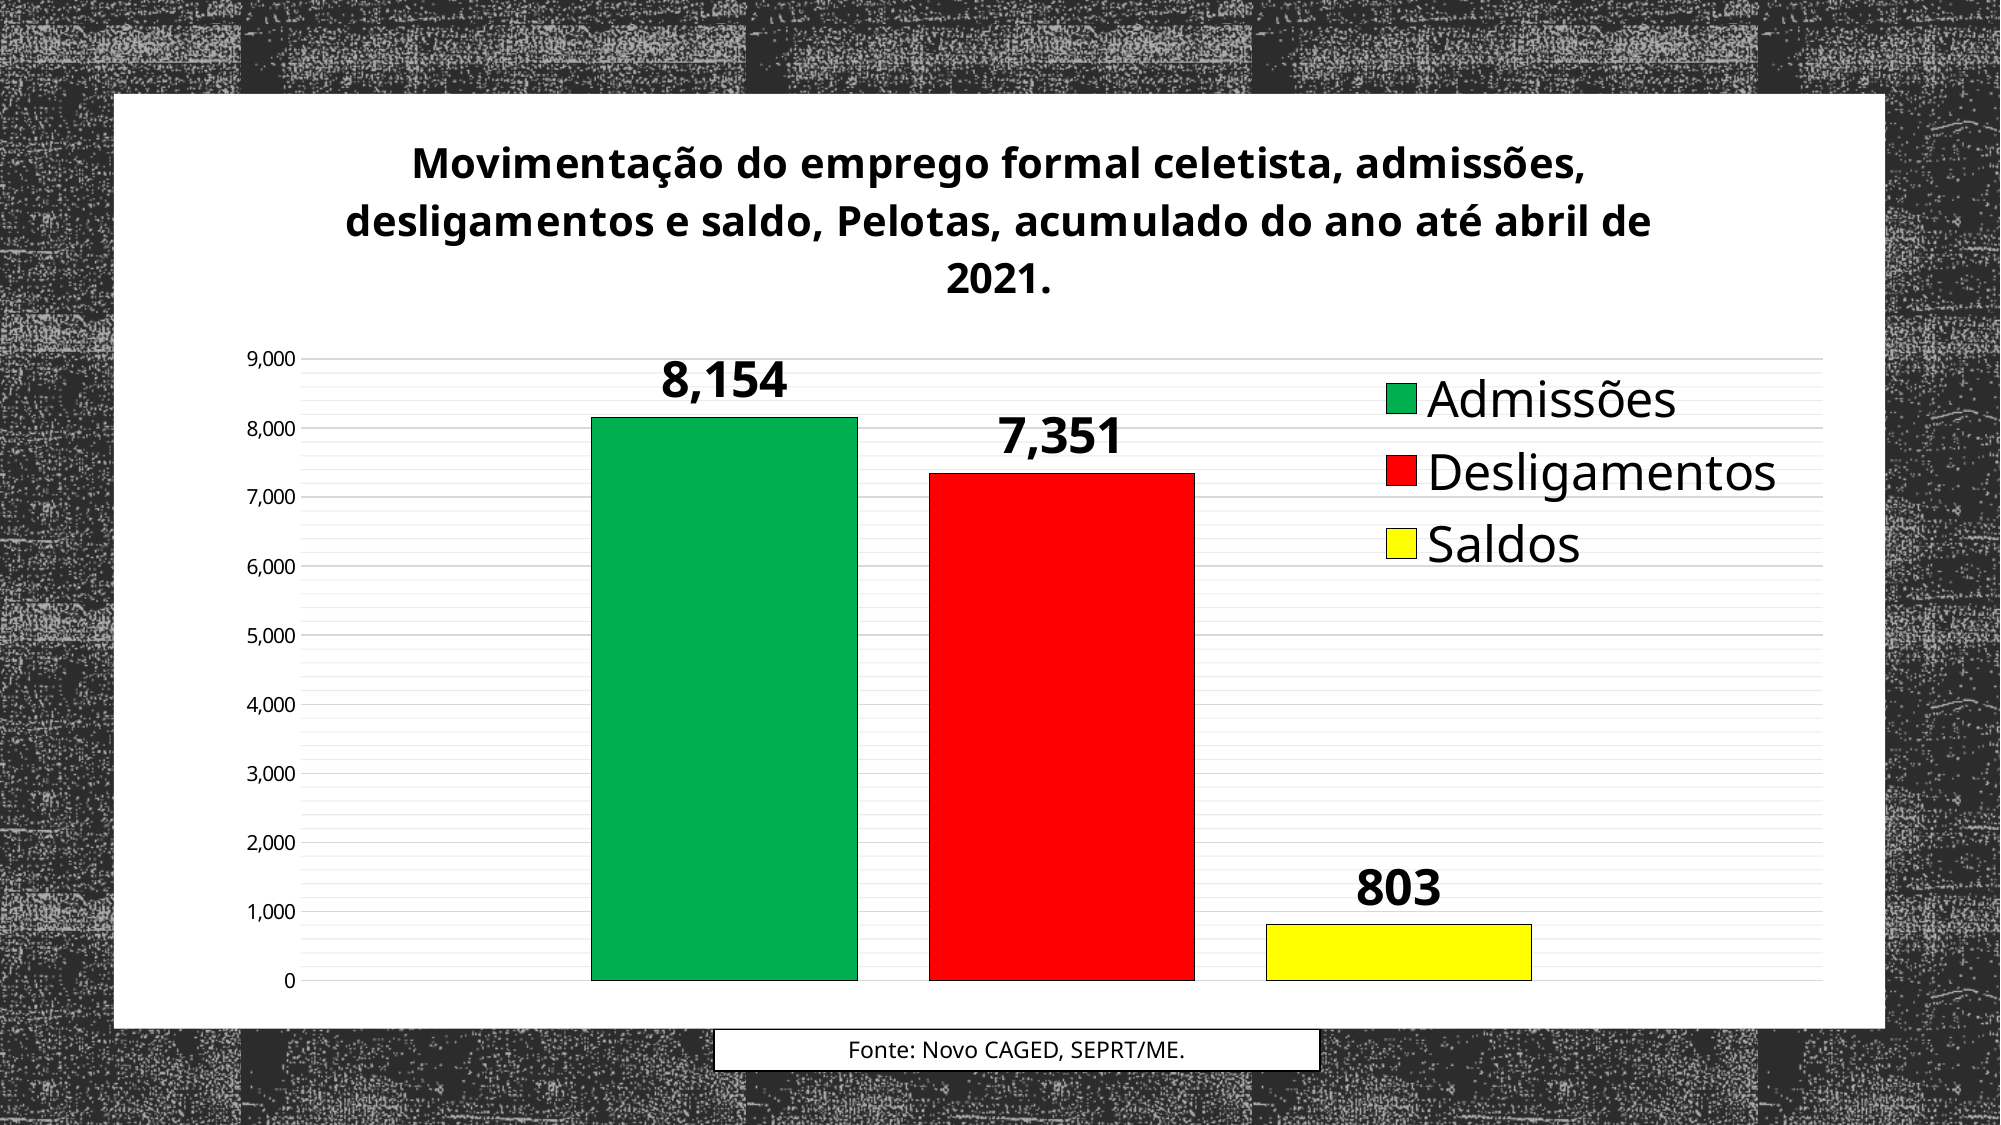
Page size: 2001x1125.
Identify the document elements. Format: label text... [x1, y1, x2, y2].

text_box Fonte: Novo CAGED, SEPRT/ME. [713, 1030, 1321, 1072]
text_box [0, 0, 2000, 1125]
chart [118, 98, 1882, 1026]
